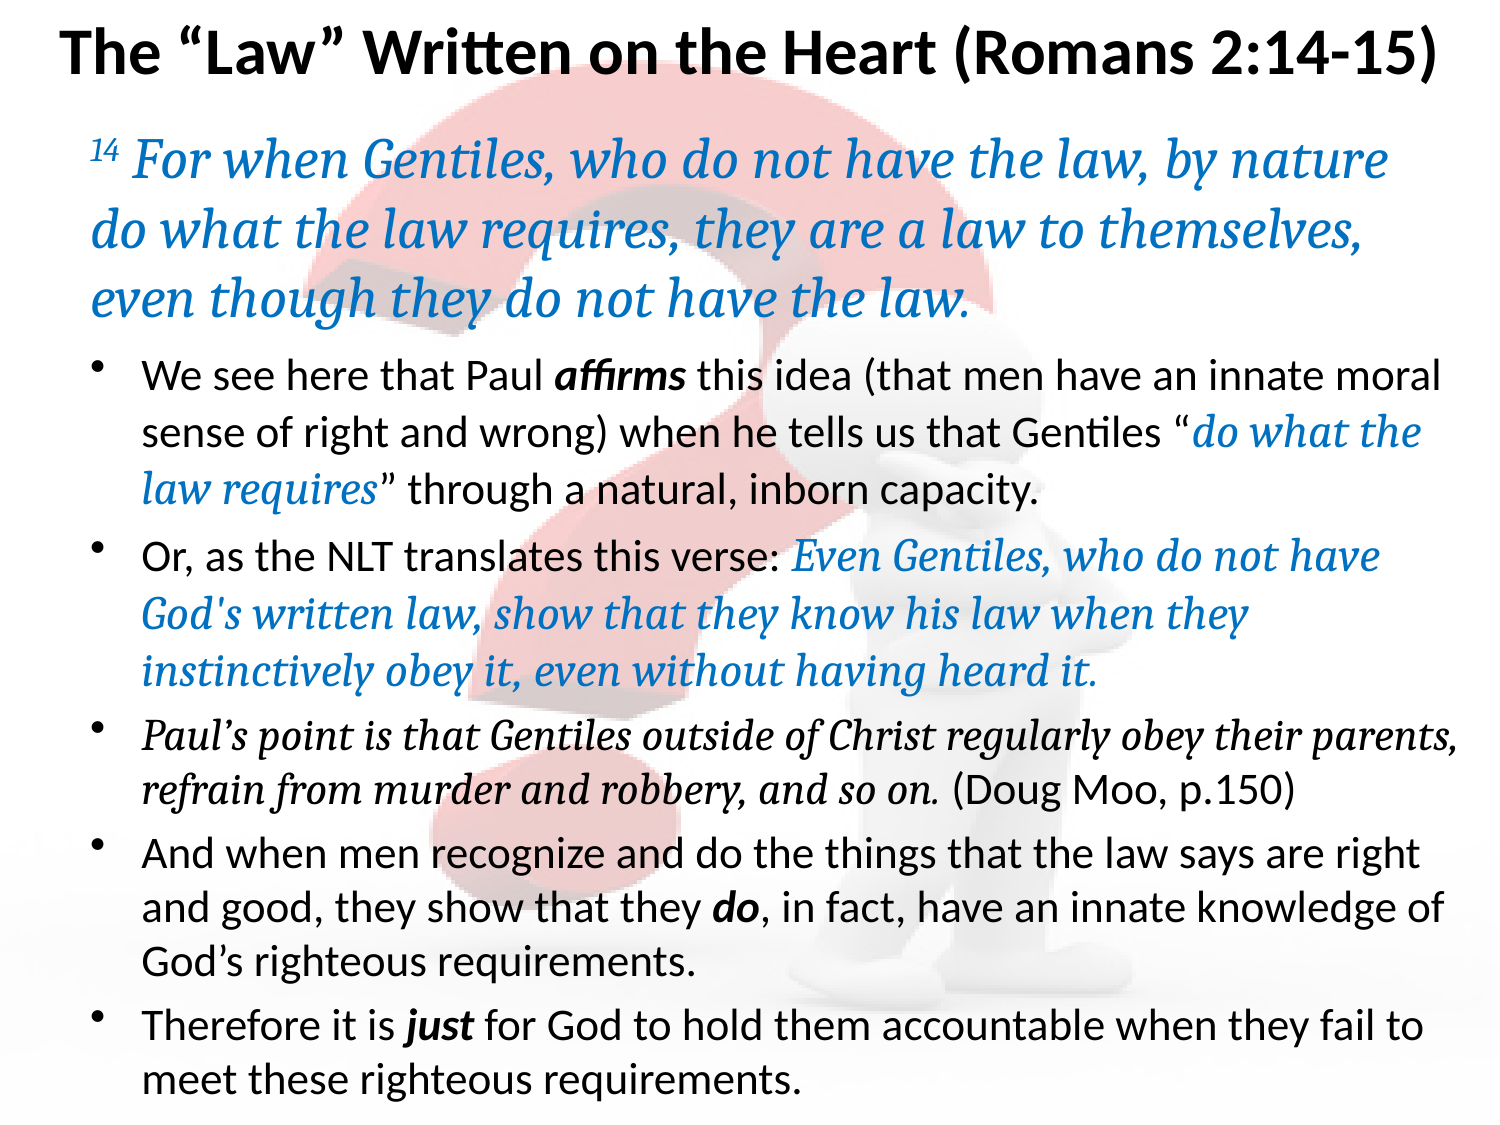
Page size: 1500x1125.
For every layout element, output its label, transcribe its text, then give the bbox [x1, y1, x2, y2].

title The “Law” Written on the Heart (Romans 2:14-15) [0, 0, 1500, 113]
text_box 14 For when Gentiles, who do not have the law, by nature do what the law requires, they are a law to themselves, even though they do not have the law. [74, 112, 1425, 388]
list We see here that Paul affirms this idea (that men have an innate moral sense of right and wrong) when he tells us that Gentiles “do what the law requires” through a natural, inborn capacity. Or, as the NLT translates this verse: Even Gentiles, who do not have God's written law, show that they know his law when they instinctively obey it, even without having heard it. Paul’s point is that Gentiles outside of Christ regularly obey their parents, refrain from murder and robbery, and so on. (Doug Moo, p.150) And when men recognize and do the things that the law says are right and good, they show that they do, in fact, have an innate knowledge of God’s righteous requirements. Therefore it is just for God to hold them accountable when they fail to meet these righteous requirements. [74, 337, 1488, 1125]
